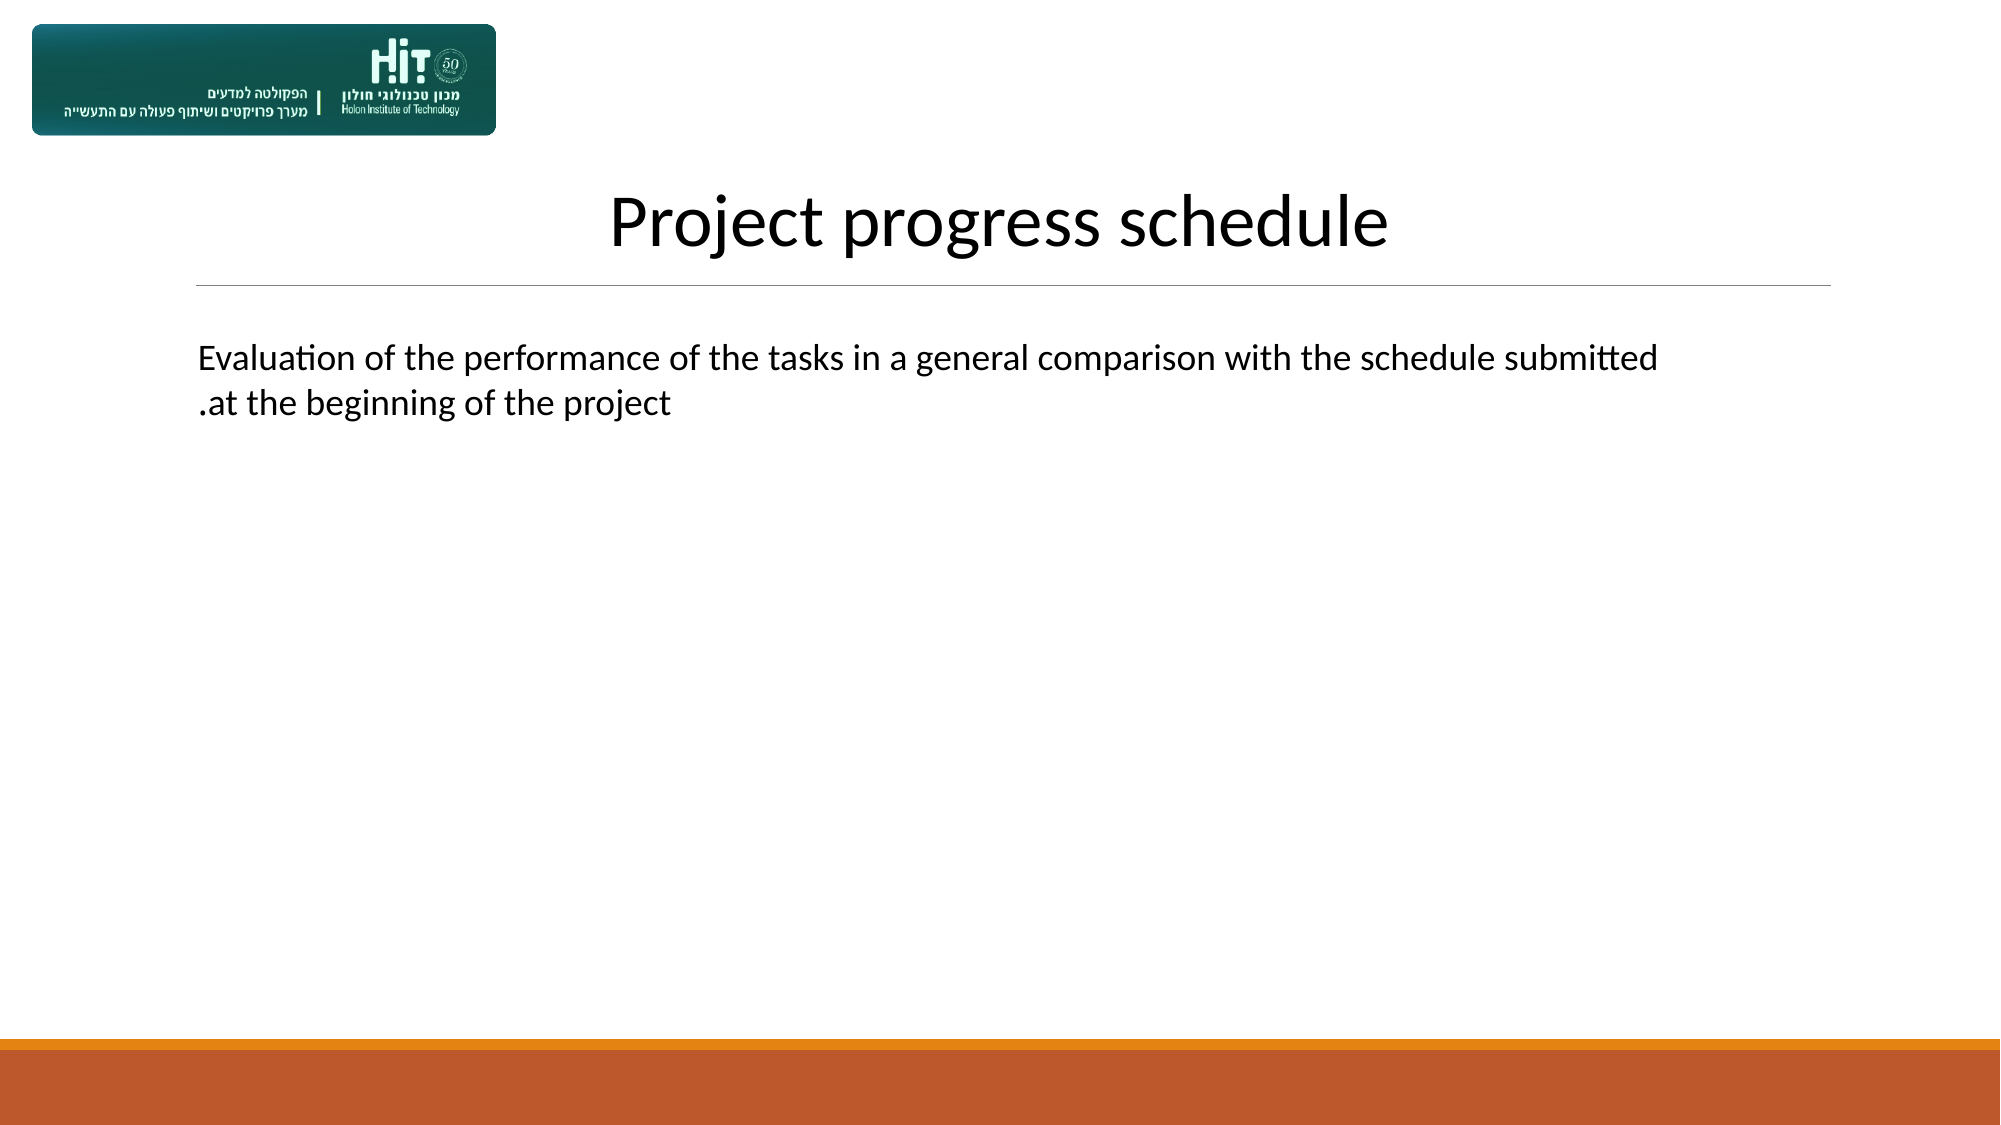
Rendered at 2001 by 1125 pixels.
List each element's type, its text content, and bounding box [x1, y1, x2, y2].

text_box Project progress schedule [533, 163, 1467, 269]
text_box Evaluation of the performance of the tasks in a general comparison with the schedule submitted at the beginning of the project. [183, 325, 1702, 431]
picture [0, 0, 529, 167]
